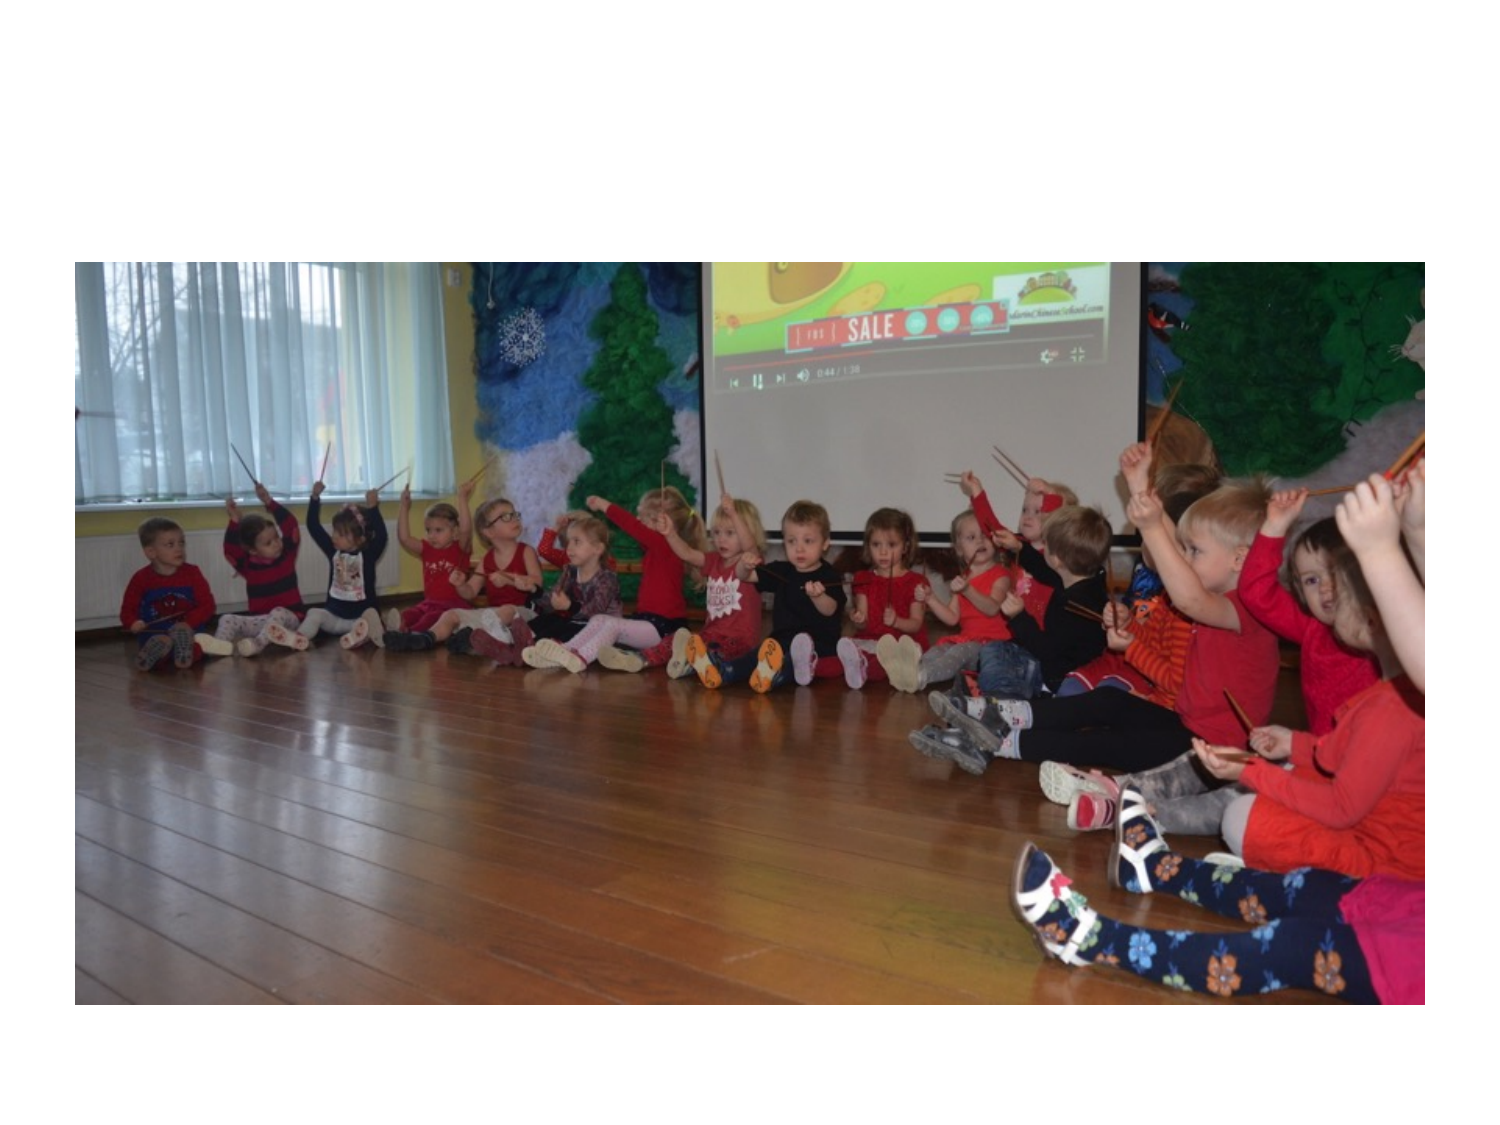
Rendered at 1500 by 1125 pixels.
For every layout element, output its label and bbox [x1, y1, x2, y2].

list [74, 262, 1426, 1006]
